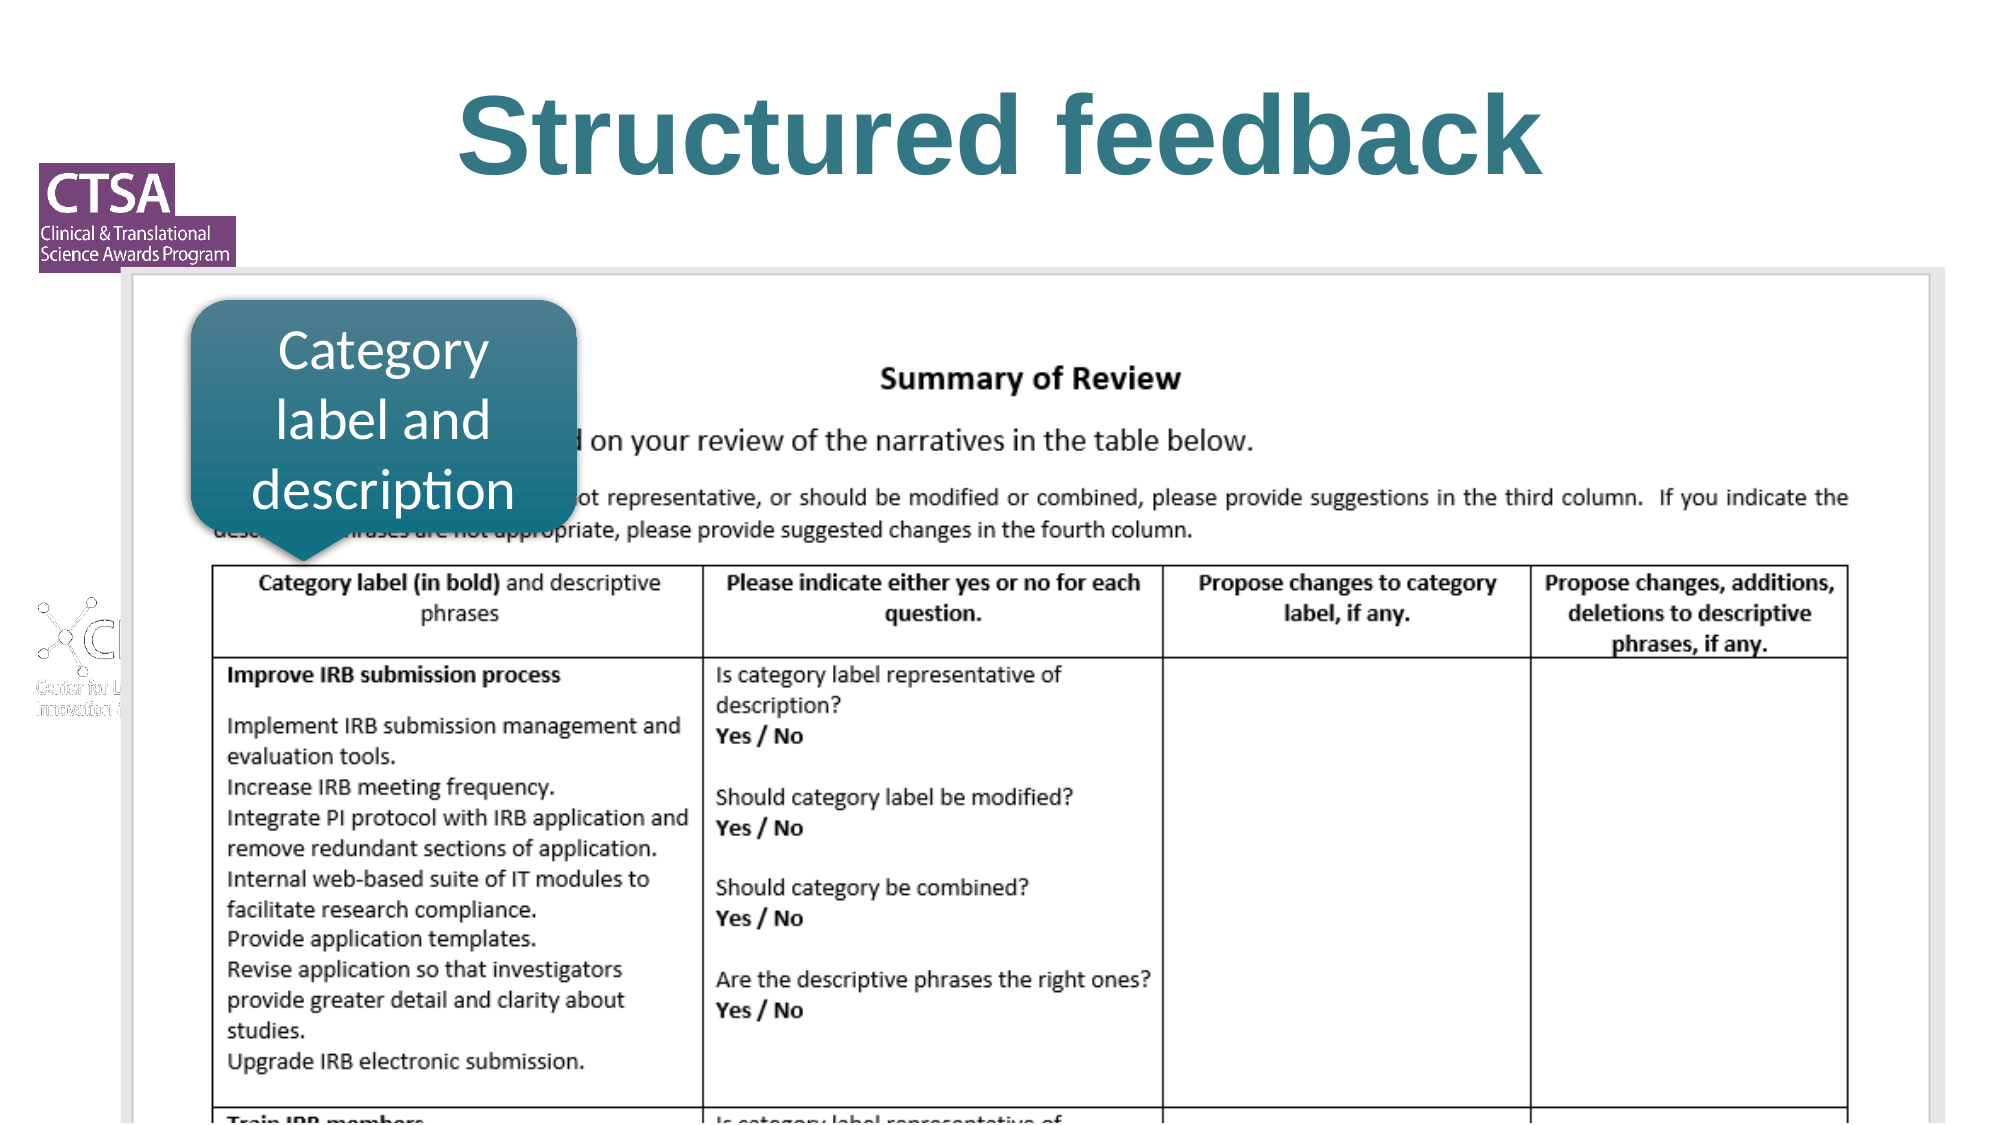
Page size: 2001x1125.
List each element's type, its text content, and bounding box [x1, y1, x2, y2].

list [120, 267, 1946, 1123]
picture [39, 228, 236, 273]
title Structured feedback [0, 48, 2000, 228]
